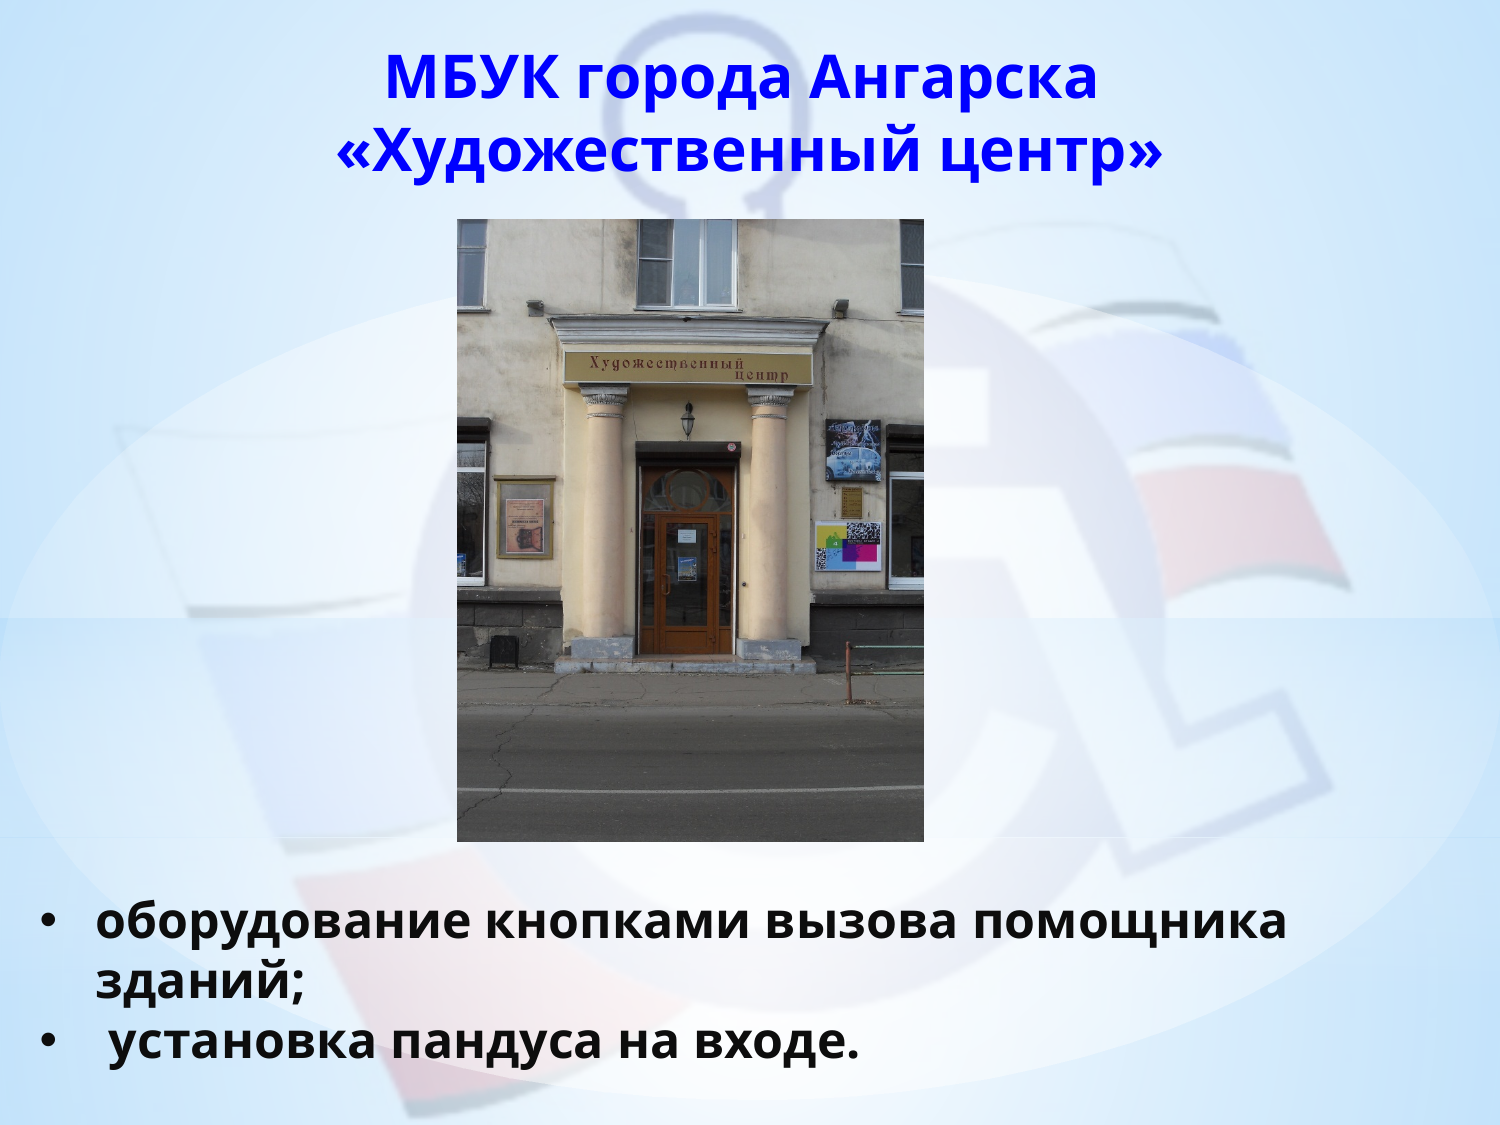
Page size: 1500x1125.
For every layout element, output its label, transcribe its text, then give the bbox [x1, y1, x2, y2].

text_box оборудование кнопками вызова помощника зданий; установка пандуса на входе. [24, 881, 1464, 1077]
text_box МБУК города Ангарска «Художественный центр» [29, 30, 1471, 191]
picture [457, 219, 924, 842]
